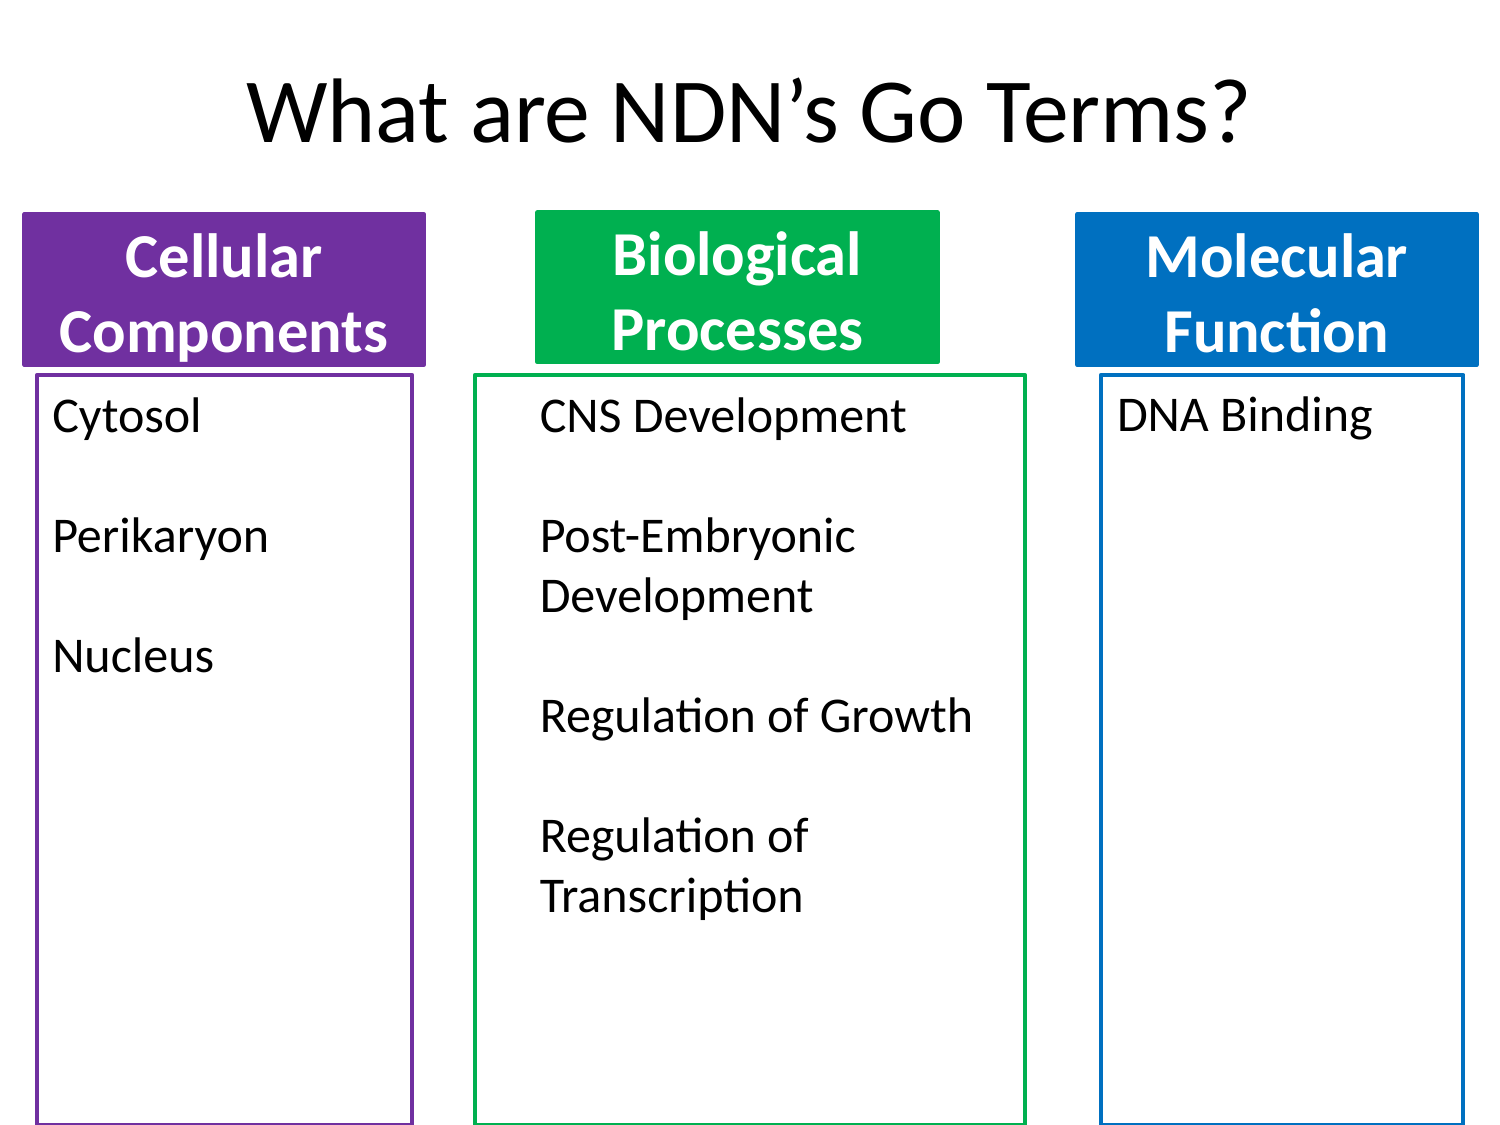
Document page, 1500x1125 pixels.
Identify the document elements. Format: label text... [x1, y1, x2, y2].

text_box [35, 373, 414, 1125]
text_box Molecular Function [1075, 212, 1479, 367]
text_box Cellular Components [22, 212, 426, 367]
text_box [1099, 373, 1465, 1125]
text_box Biological Processes [535, 210, 940, 364]
title What are NDN’s Go Terms? [75, 12, 1425, 200]
text_box [473, 373, 1027, 1125]
